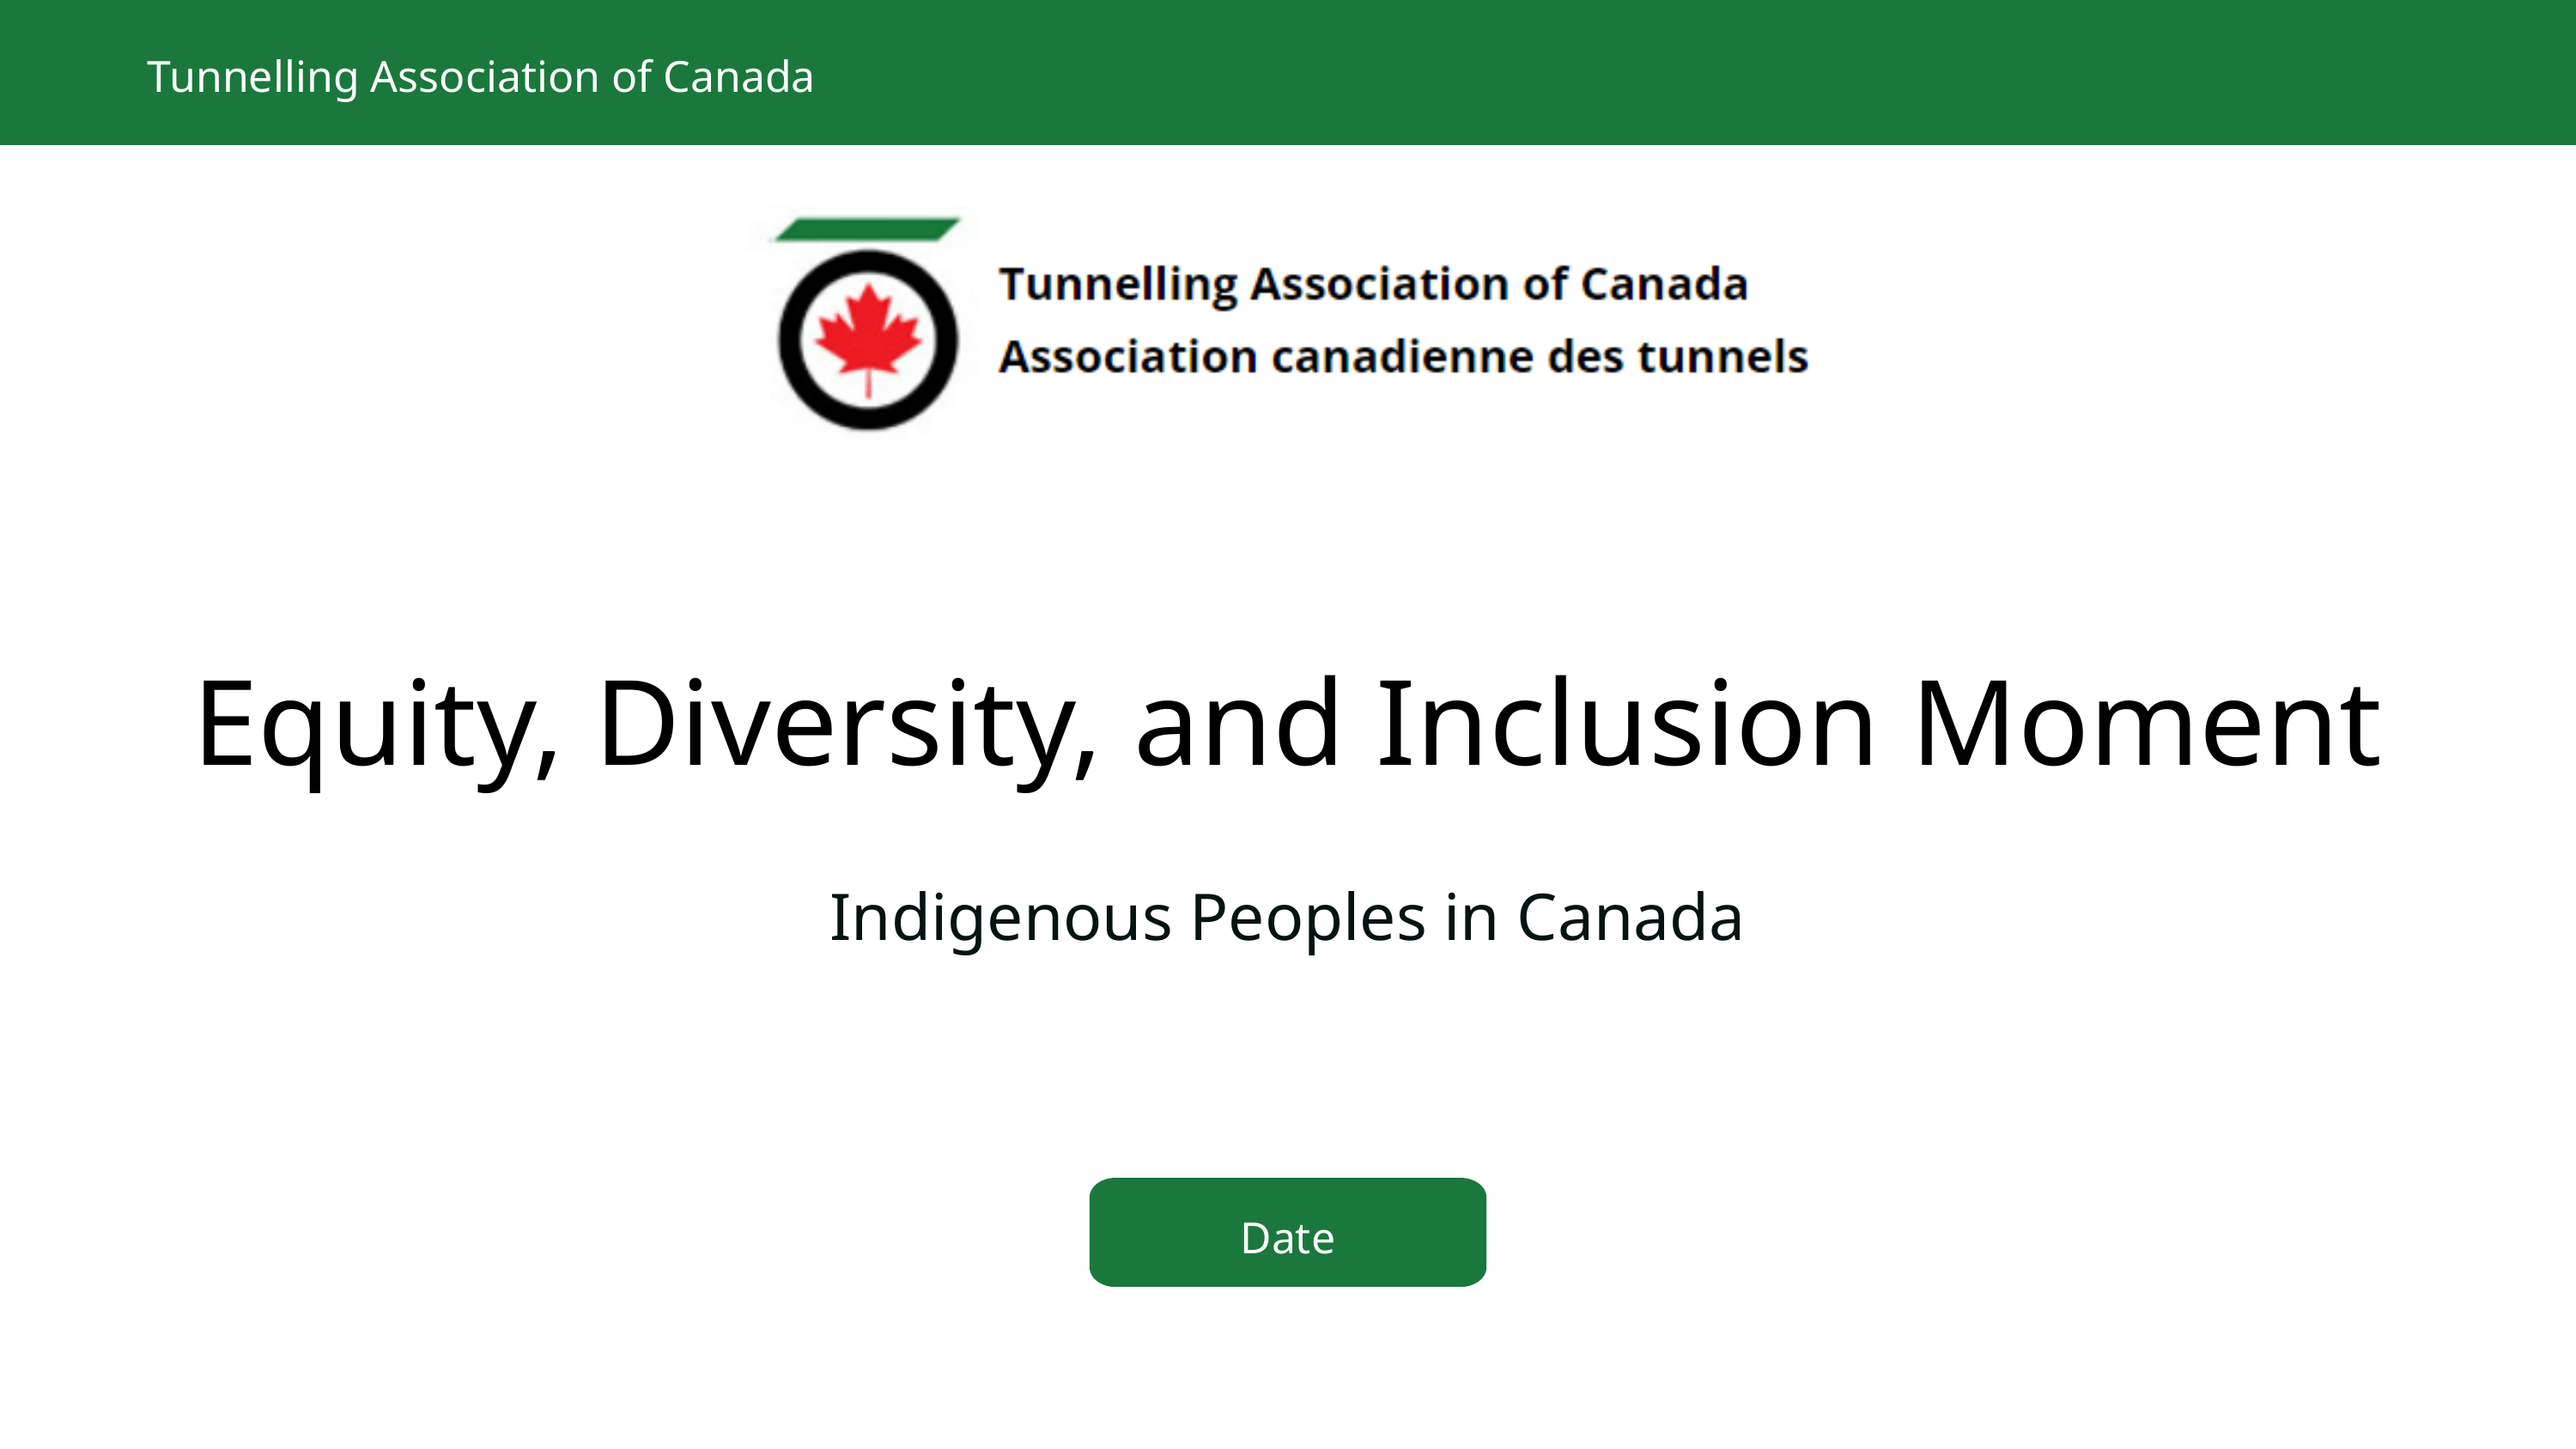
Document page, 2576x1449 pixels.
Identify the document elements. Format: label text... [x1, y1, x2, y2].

text_box Indigenous Peoples in Canada [247, 893, 2329, 954]
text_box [1089, 1177, 1487, 1288]
text_box Equity, Diversity, and Inclusion Moment​ [144, 563, 2432, 789]
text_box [0, 0, 2576, 145]
picture [732, 206, 1844, 440]
